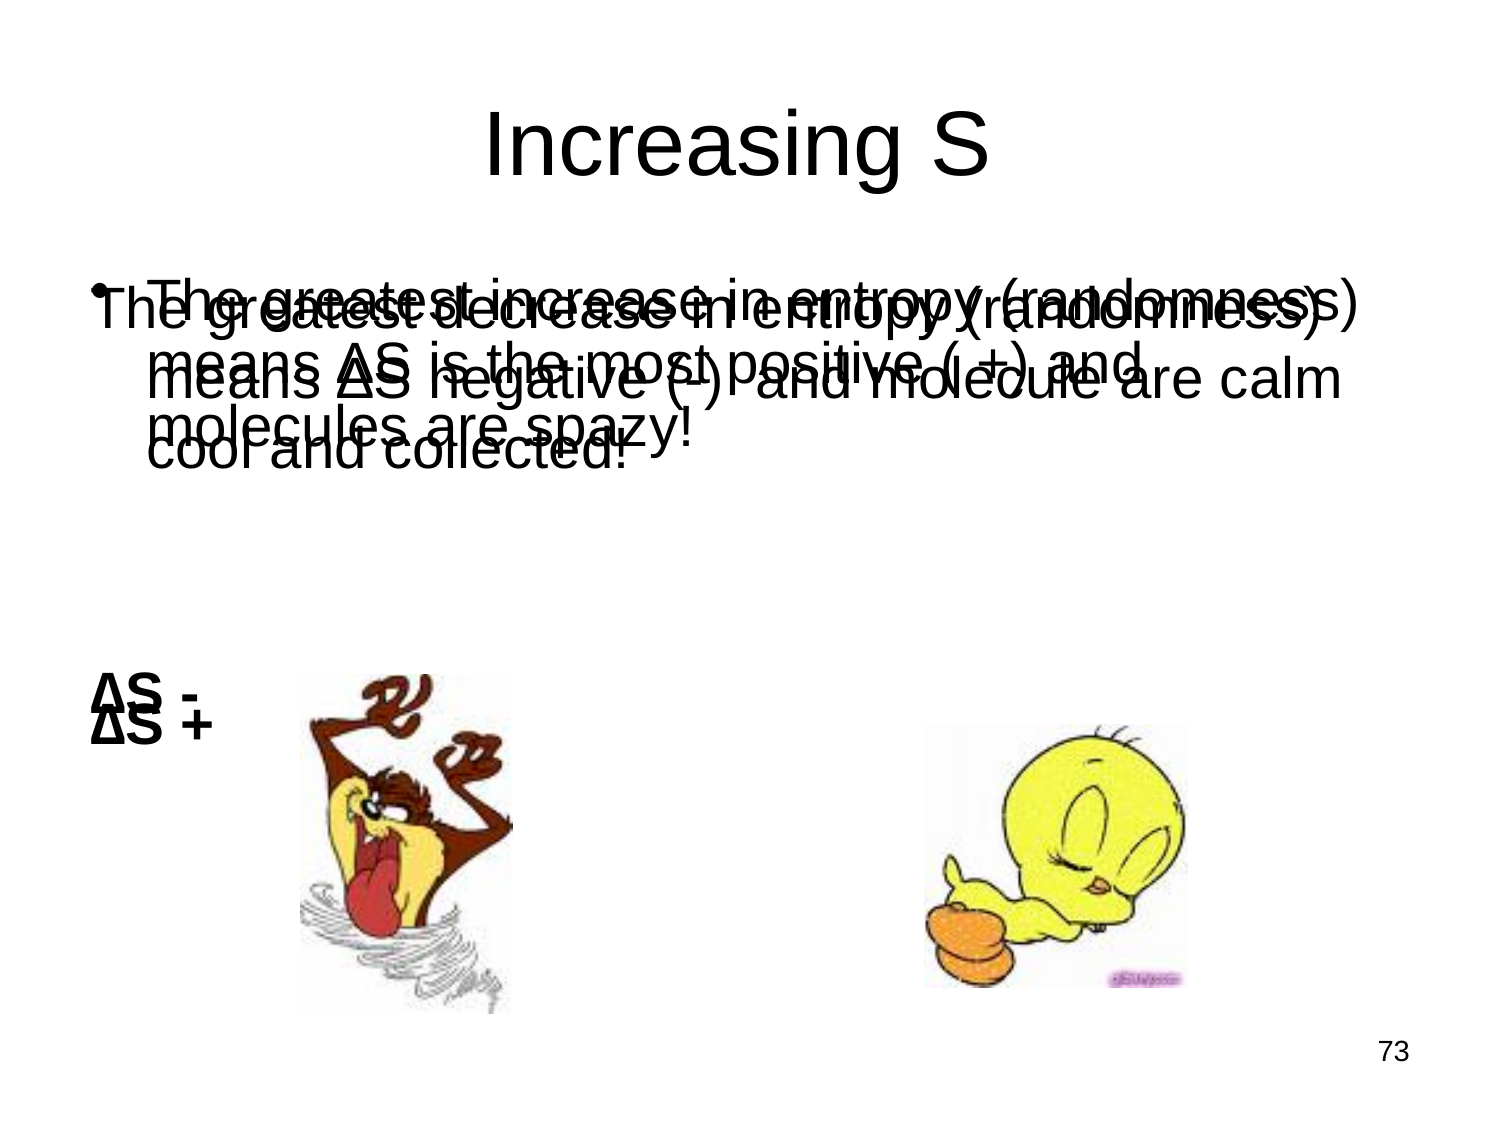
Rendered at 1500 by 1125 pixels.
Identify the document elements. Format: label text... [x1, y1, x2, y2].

picture [299, 674, 513, 1015]
picture [924, 724, 1188, 988]
slide_number 73 [1074, 1024, 1425, 1103]
title Increasing S [75, 45, 1425, 233]
list The greatest decrease in entropy (randomness) means ∆S negative (-) and molecule are calm cool and collected! ∆S - [75, 262, 1425, 1005]
